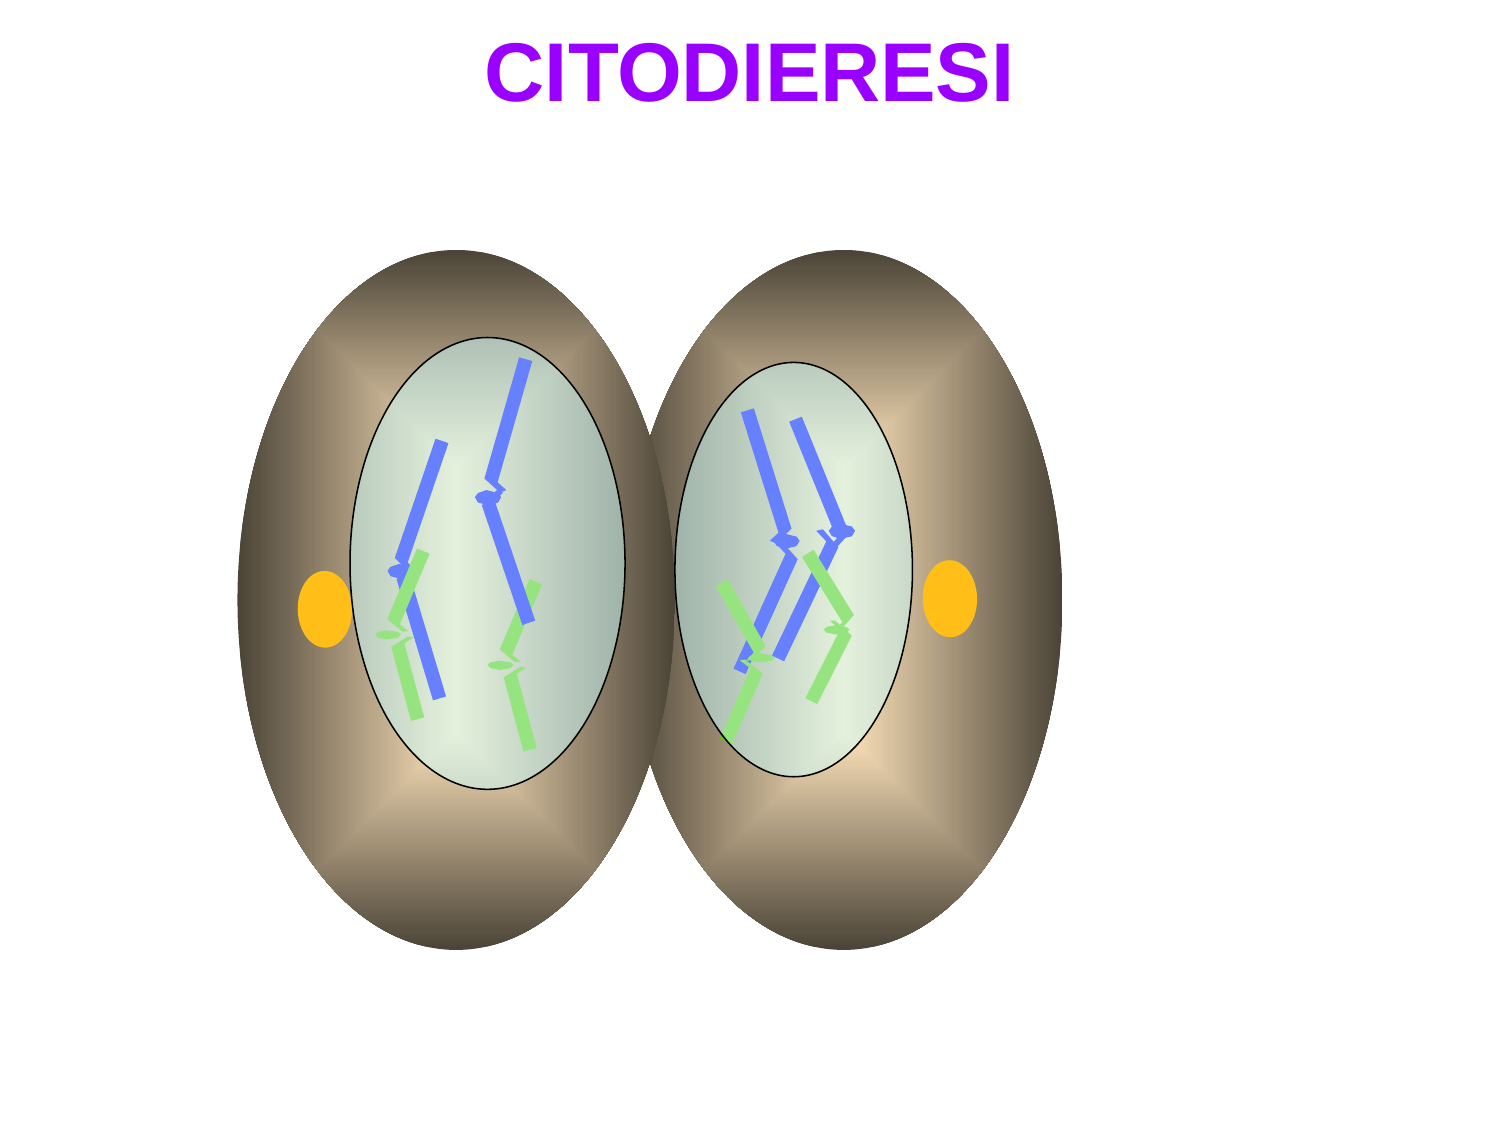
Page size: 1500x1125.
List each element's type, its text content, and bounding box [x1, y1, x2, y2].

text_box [722, 579, 776, 743]
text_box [474, 357, 525, 626]
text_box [387, 438, 438, 701]
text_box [237, 249, 1063, 951]
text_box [804, 415, 856, 663]
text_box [374, 549, 425, 720]
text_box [487, 580, 538, 751]
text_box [747, 408, 801, 676]
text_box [810, 549, 851, 704]
text_box CITODIERESI [0, 12, 1500, 124]
